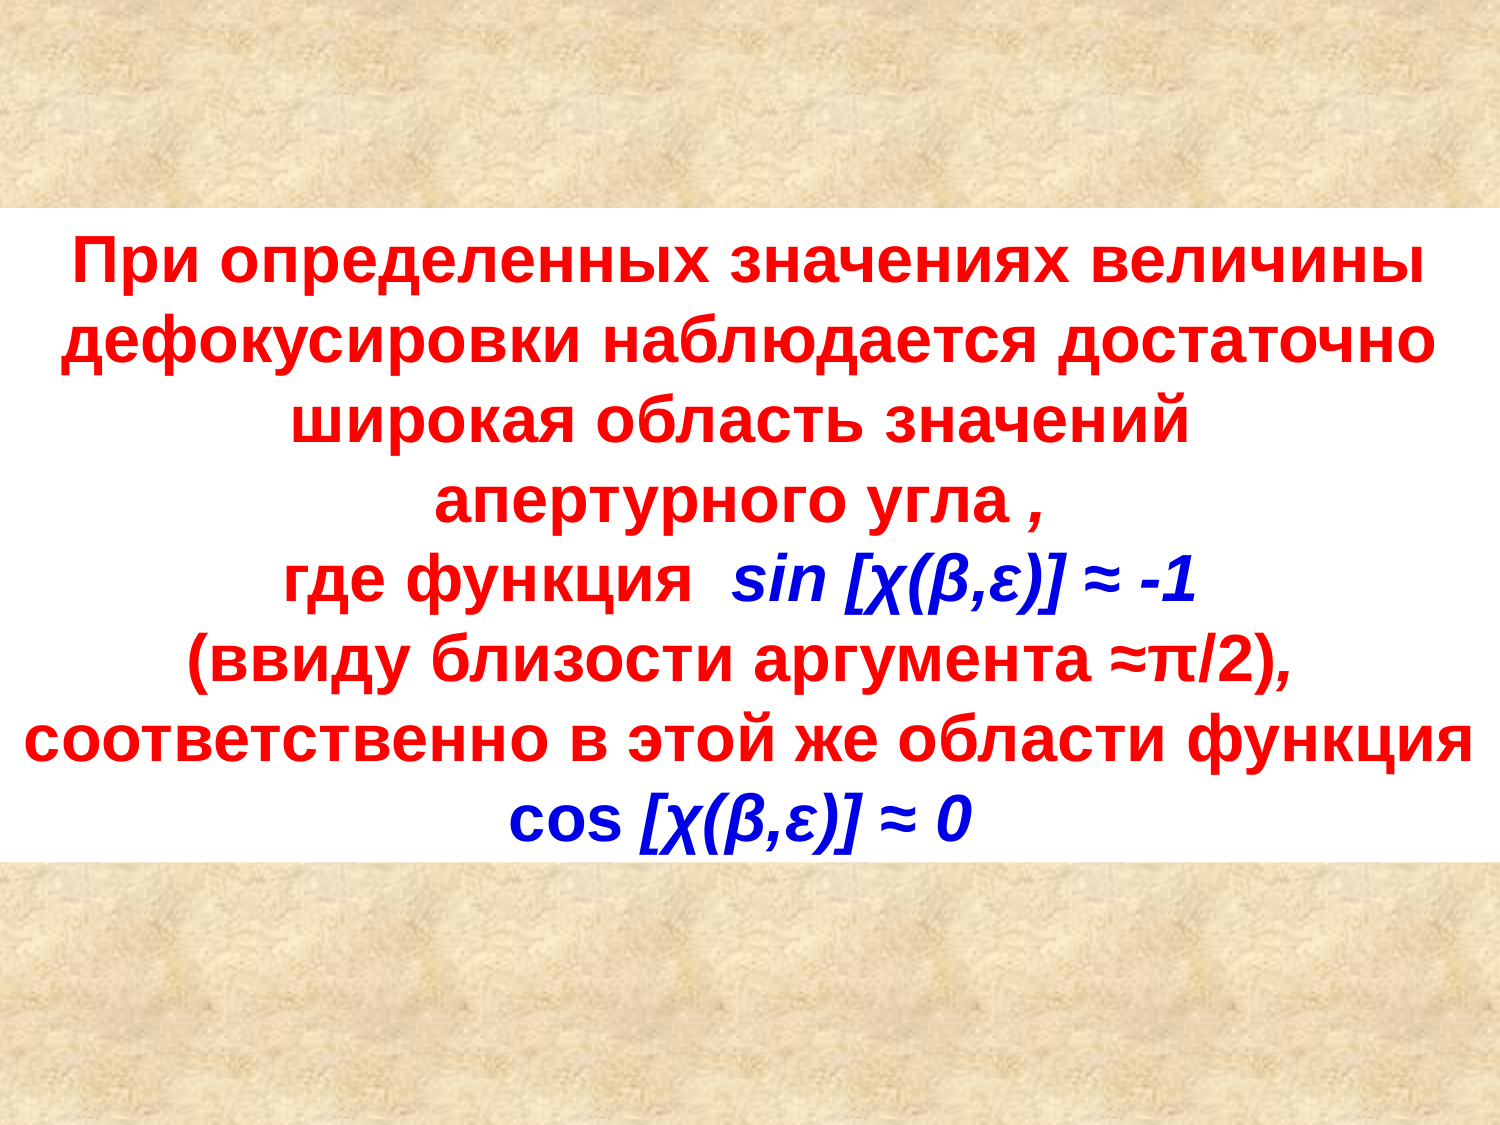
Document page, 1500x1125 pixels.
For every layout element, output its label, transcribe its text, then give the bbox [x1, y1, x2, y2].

picture [0, 0, 1500, 208]
text_box При определенных значениях величины дефокусировки наблюдается достаточно широкая область значений апертурного угла , где функция sin [χ(β,ε)] ≈ -1 (ввиду близости аргумента ≈π/2), соответственно в этой же области функция cos [χ(β,ε)] ≈ 0 [0, 208, 1500, 863]
picture [0, 863, 1500, 1125]
